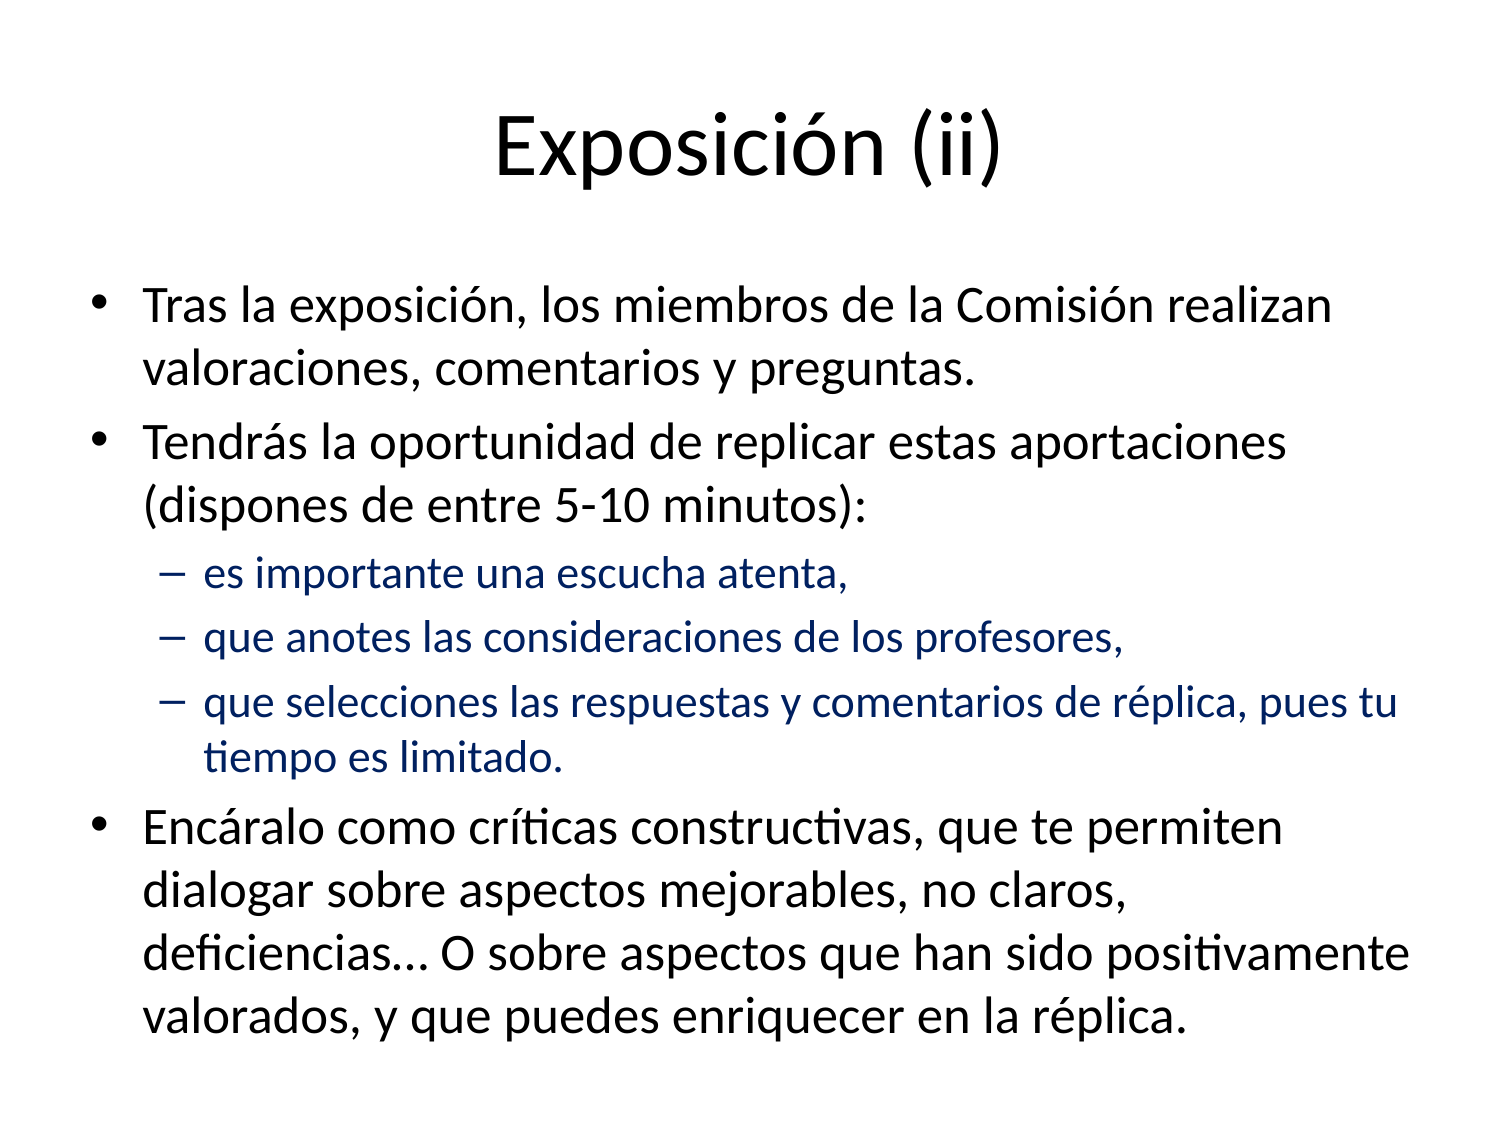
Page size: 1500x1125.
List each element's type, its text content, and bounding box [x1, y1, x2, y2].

title Exposición (ii) [75, 45, 1425, 233]
list Tras la exposición, los miembros de la Comisión realizan valoraciones, comentarios y preguntas. Tendrás la oportunidad de replicar estas aportaciones (dispones de entre 5-10 minutos): es importante una escucha atenta, que anotes las consideraciones de los profesores, que selecciones las respuestas y comentarios de réplica, pues tu tiempo es limitado. Encáralo como críticas constructivas, que te permiten dialogar sobre aspectos mejorables, no claros, deficiencias… O sobre aspectos que han sido positivamente valorados, y que puedes enriquecer en la réplica. [75, 262, 1436, 1071]
